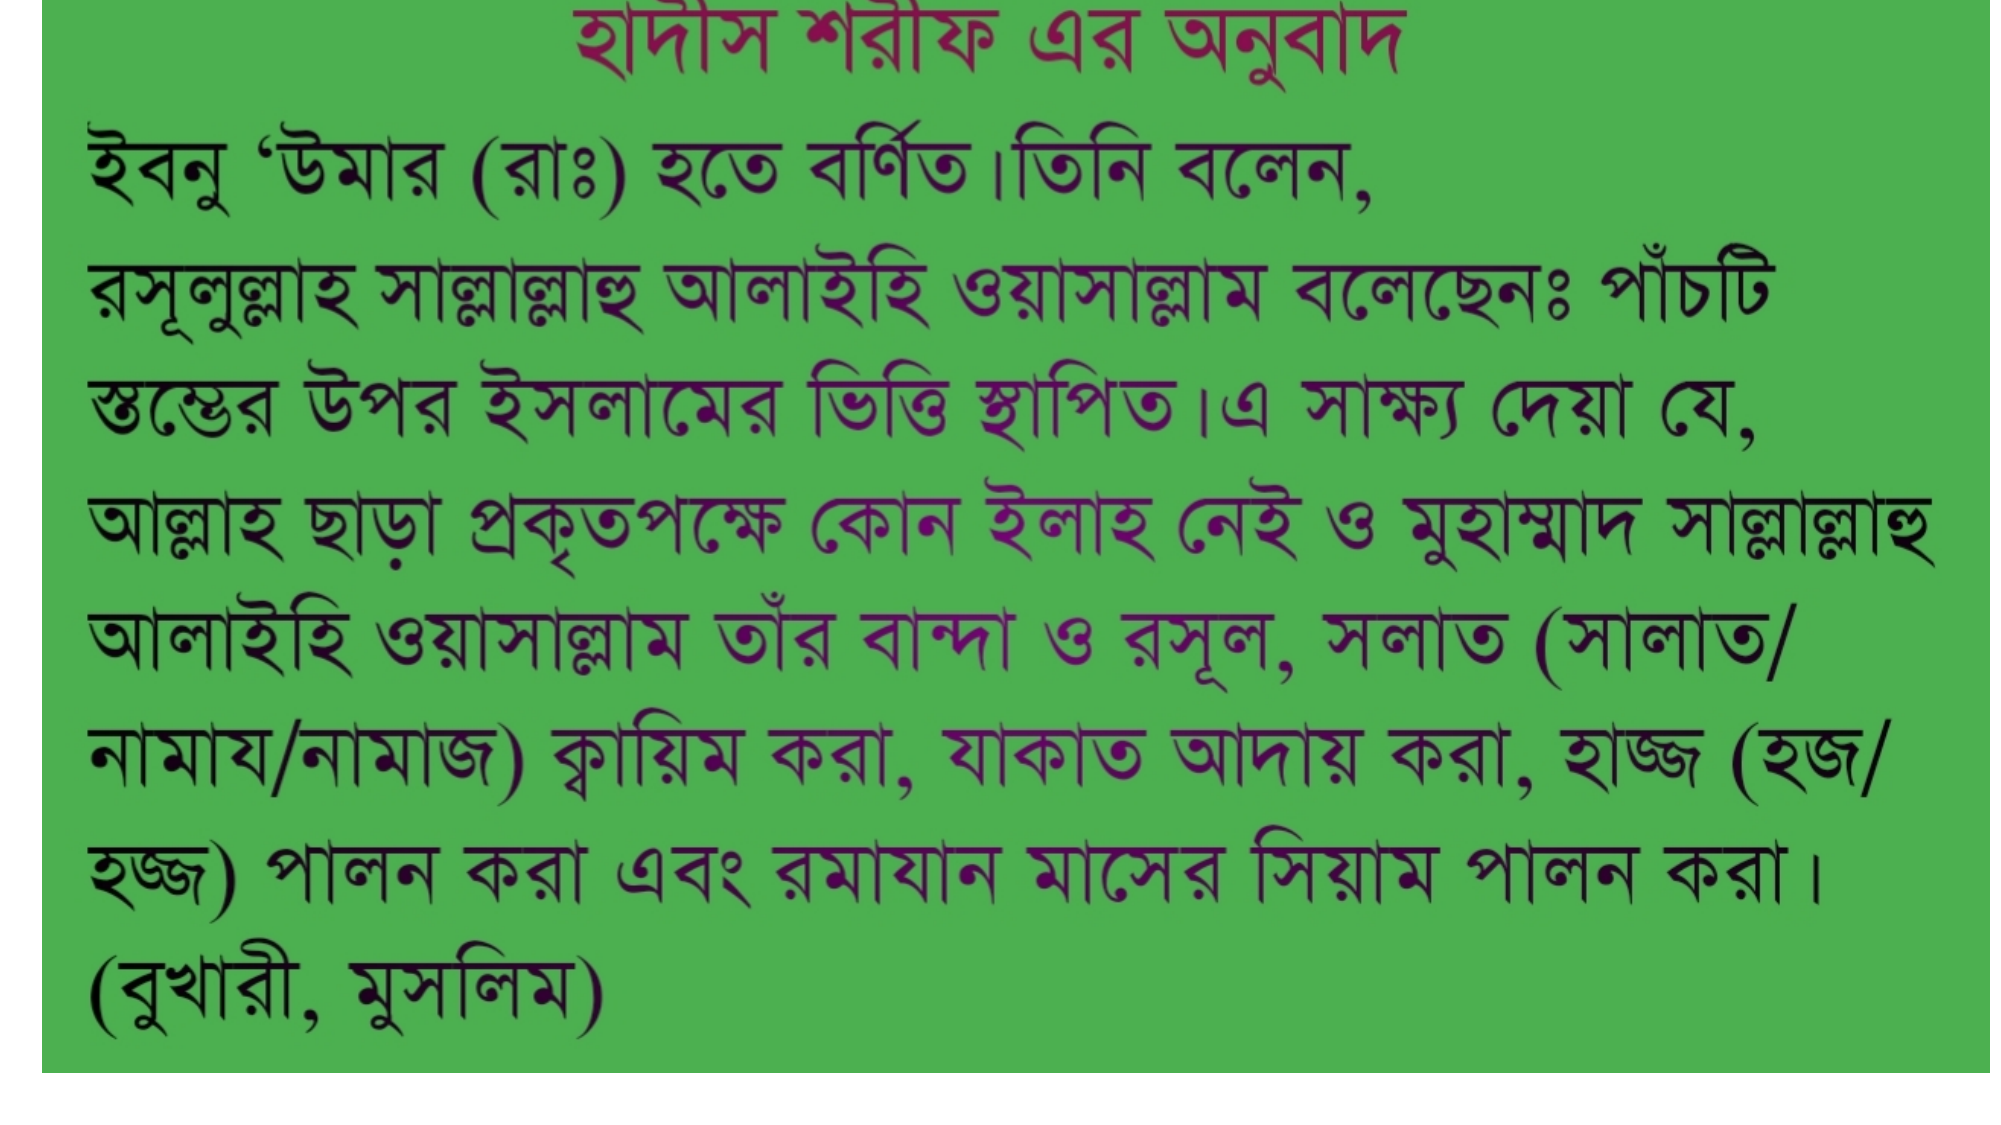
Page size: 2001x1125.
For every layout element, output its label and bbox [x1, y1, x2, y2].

list [42, 0, 1990, 1073]
